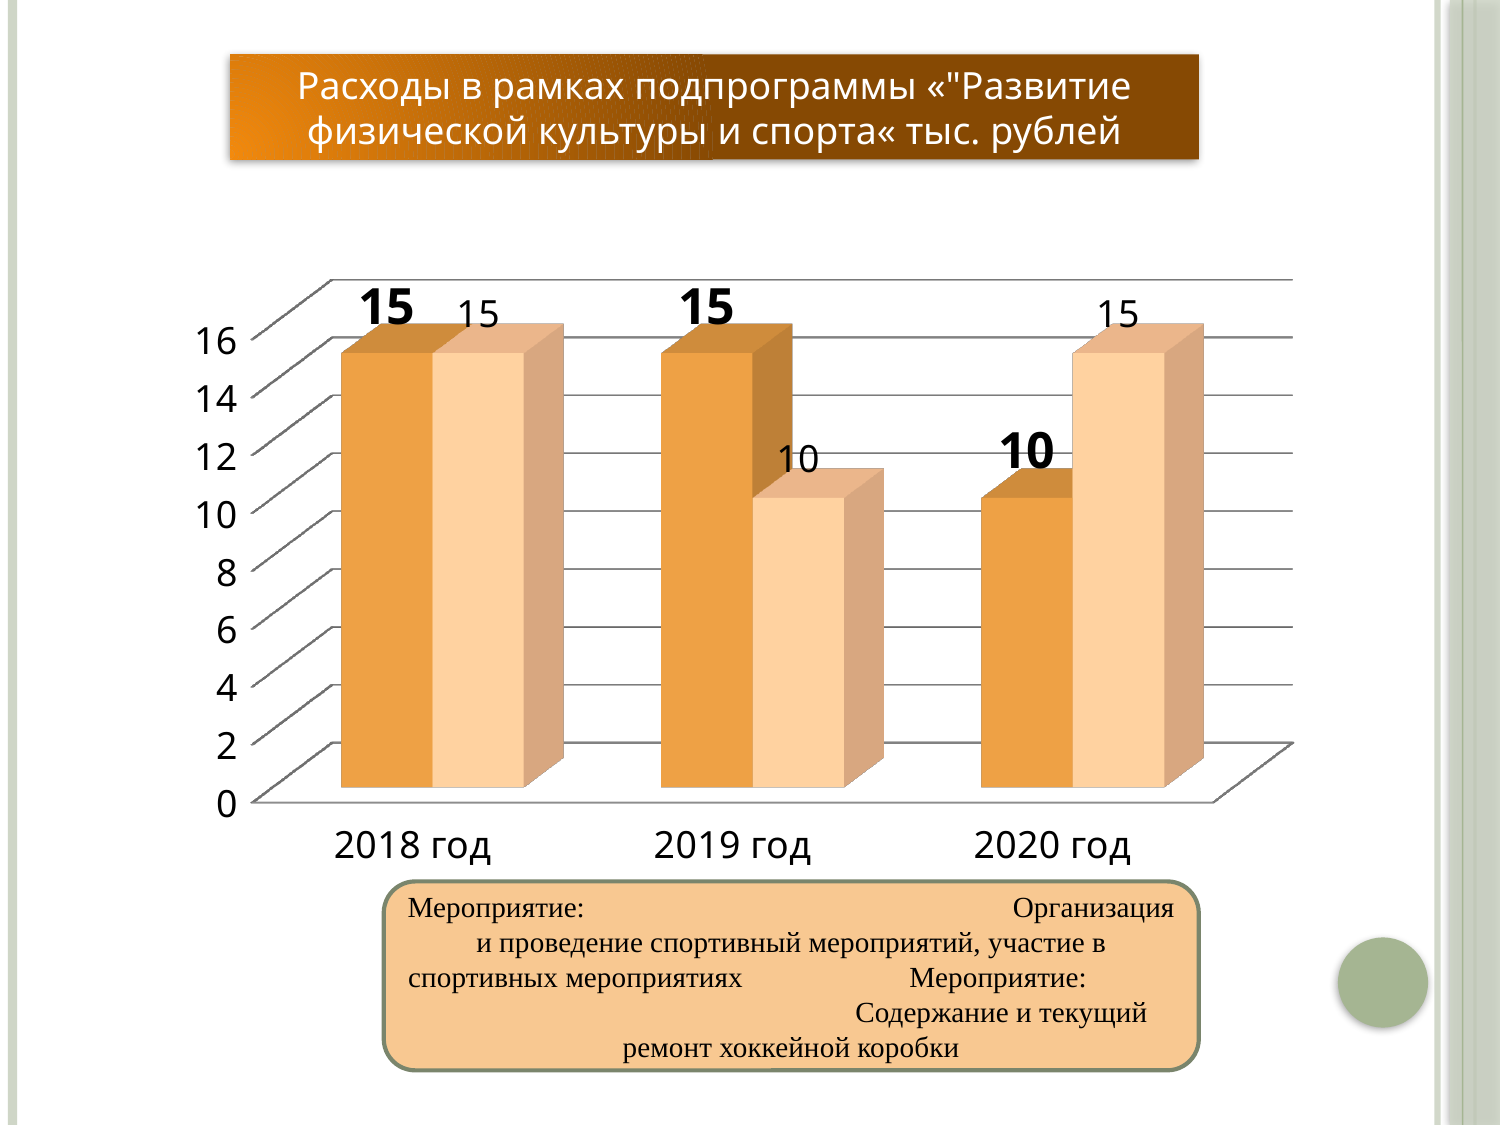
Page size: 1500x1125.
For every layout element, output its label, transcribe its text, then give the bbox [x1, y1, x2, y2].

chart [170, 266, 1318, 882]
text_box Мероприятие: Организация и проведение спортивный мероприятий, участие в спортивных мероприятиях Мероприятие: Содержание и текущий ремонт хоккейной коробки [381, 892, 1201, 1073]
text_box Расходы в рамках подпрограммы «"Развитие физической культуры и спорта« тыс. рублей [230, 54, 1199, 160]
